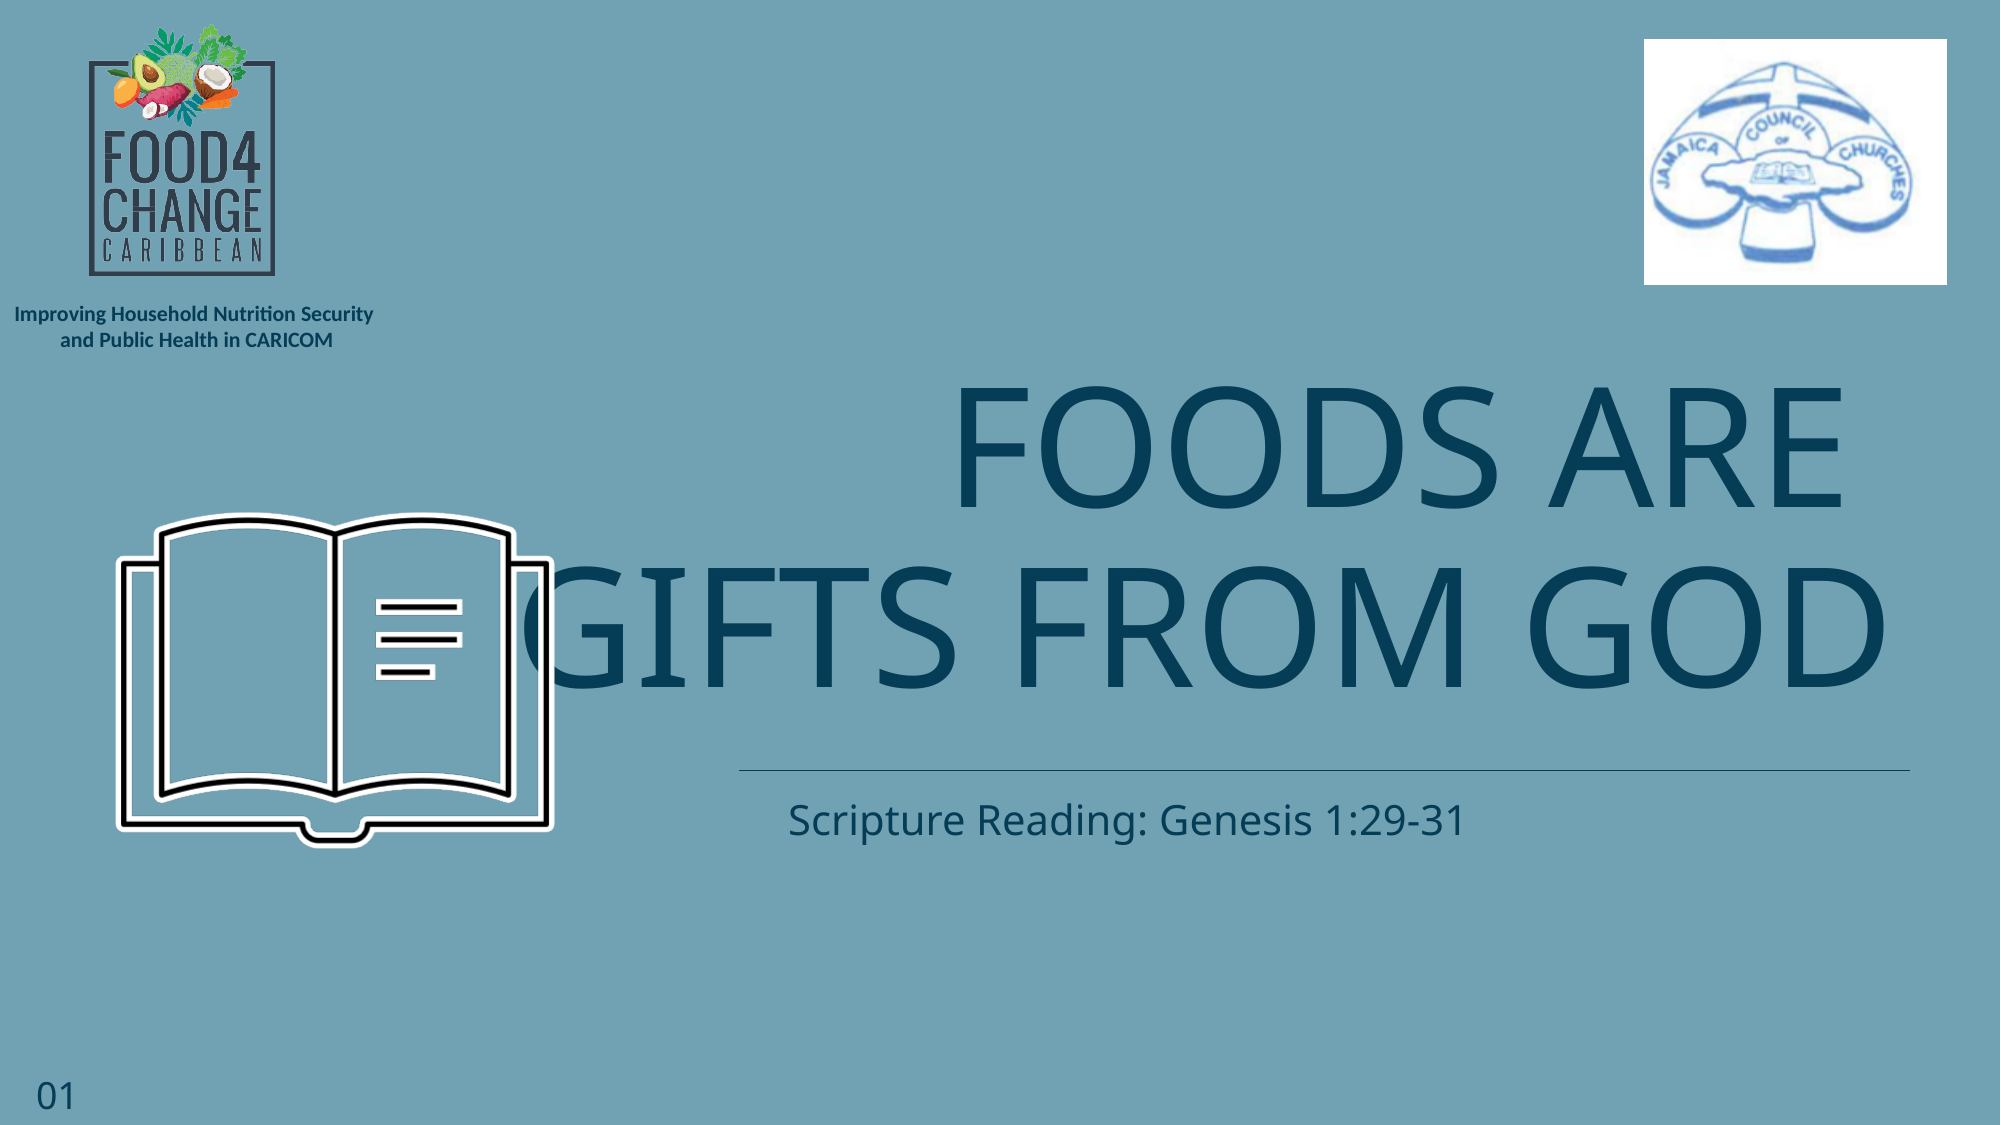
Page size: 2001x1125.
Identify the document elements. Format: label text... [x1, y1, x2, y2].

text_box Scripture Reading: Genesis 1:29-31 [773, 786, 1796, 852]
text_box 01 [21, 1064, 1038, 1125]
text_box Improving Household Nutrition Security and Public Health in CARICOM [0, 284, 397, 394]
picture [75, 428, 595, 949]
picture [1644, 39, 1947, 285]
title FOODS ARE GIFTS FROM GOD [447, 339, 1910, 732]
picture [88, 24, 275, 277]
